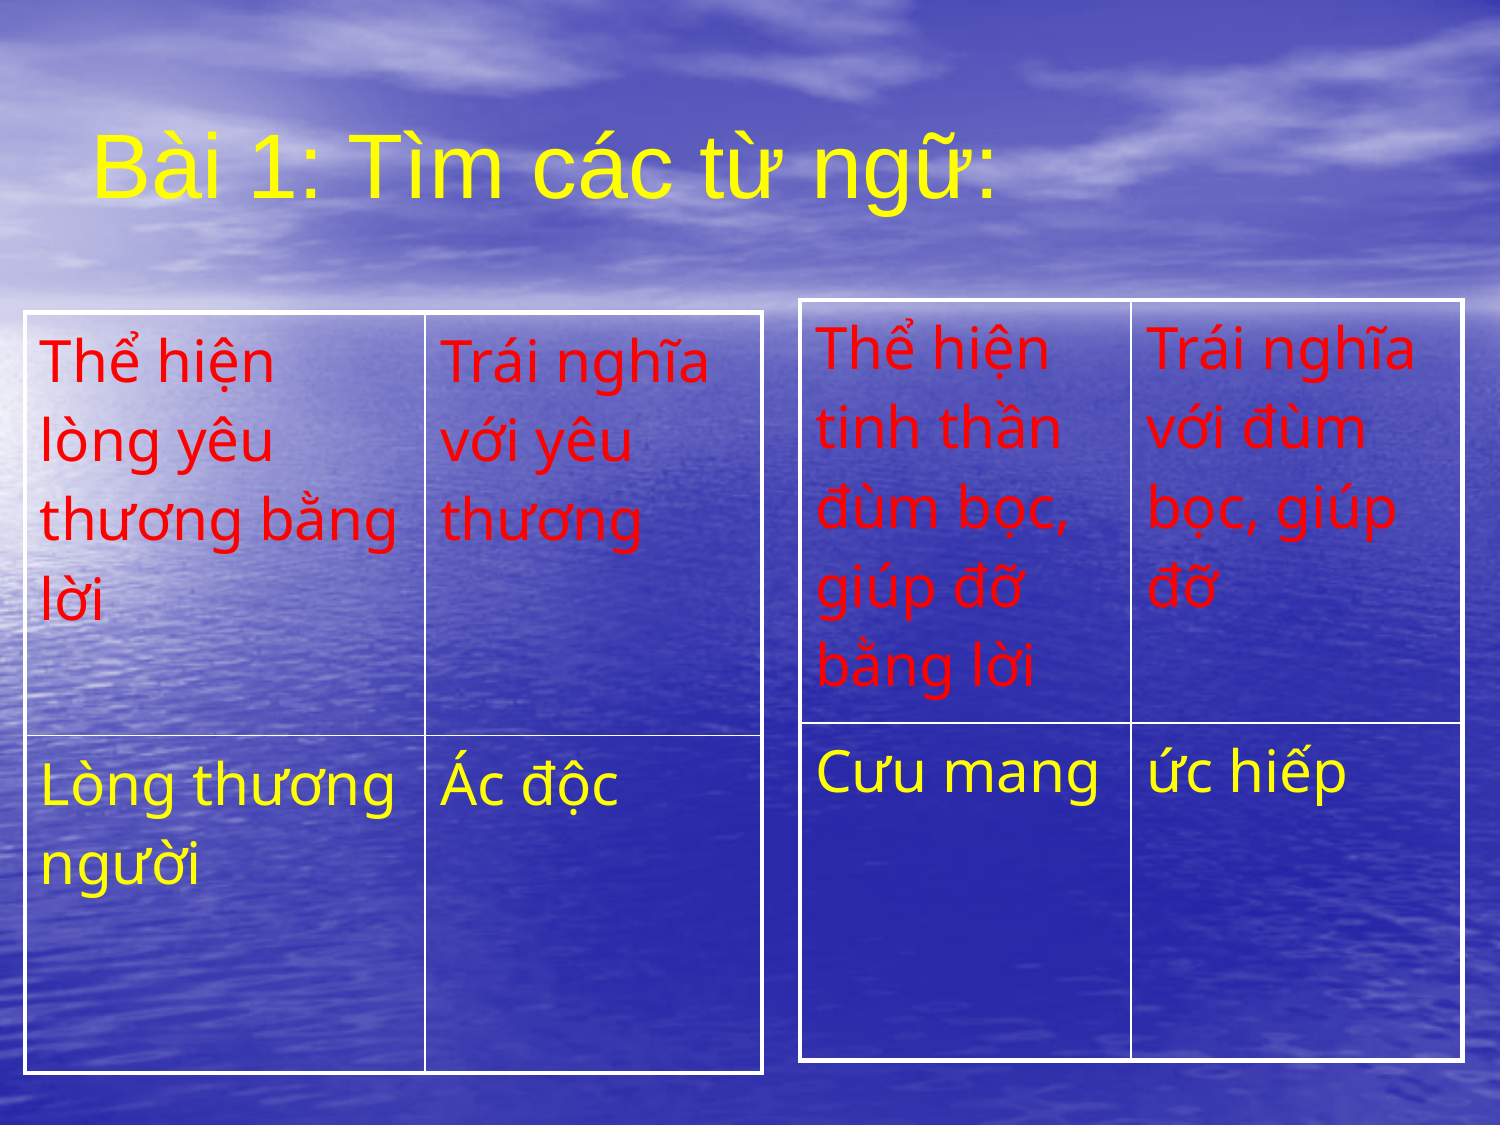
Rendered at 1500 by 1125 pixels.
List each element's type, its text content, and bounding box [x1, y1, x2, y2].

table_header Thể hiện tinh thần đùm bọc, giúp đỡ bằng lời [802, 302, 1130, 722]
table_cell Cưu mang [802, 724, 1130, 1058]
table_header Thể hiện lòng yêu thương bằng lời [27, 315, 424, 735]
table_cell Ác độc [426, 736, 760, 1071]
table_cell ức hiếp [1132, 724, 1460, 1058]
table_header Trái nghĩa với yêu thương [426, 315, 760, 735]
table_cell Lòng thương người [27, 736, 424, 1071]
title Bài 1: Tìm các từ ngữ: [75, 47, 1425, 275]
table_header Trái nghĩa với đùm bọc, giúp đỡ [1132, 302, 1460, 722]
